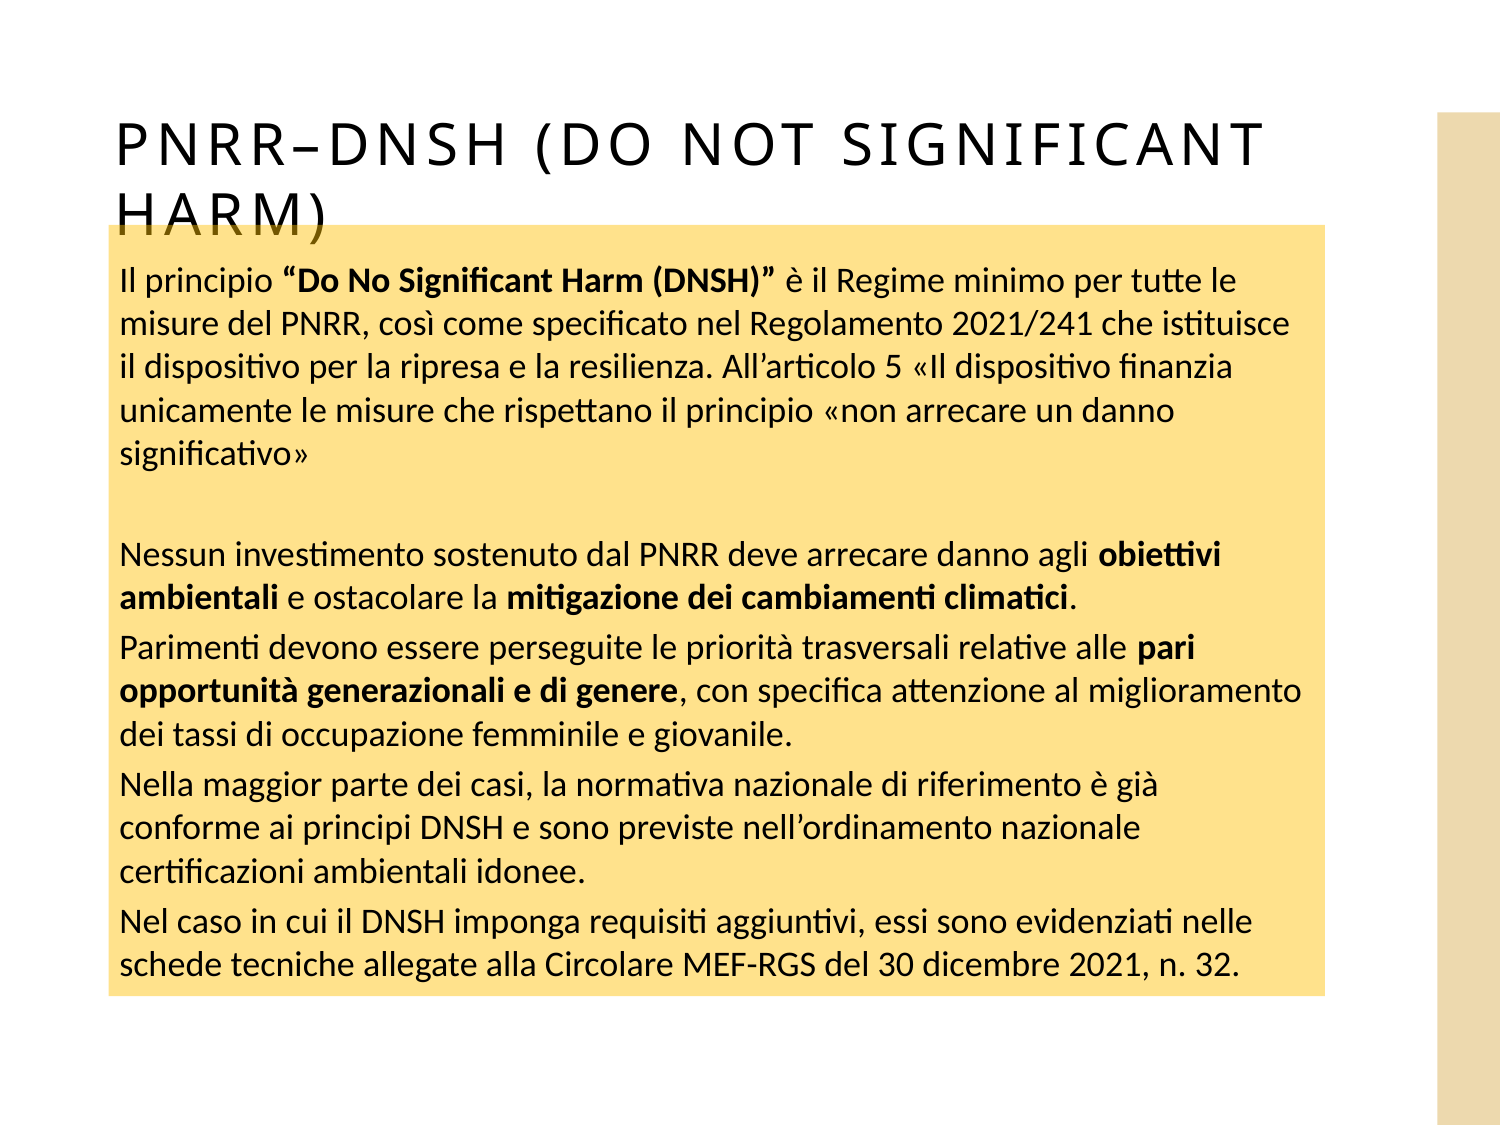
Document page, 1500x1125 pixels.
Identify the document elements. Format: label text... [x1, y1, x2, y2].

text_box [107, 223, 1327, 998]
text_box PNRR–DNSH (DO NOT SIGNIFICANT HARM) [99, 100, 1340, 255]
text_box [1435, 110, 1500, 1125]
text_box Il principio “Do No Significant Harm (DNSH)” è il Regime minimo per tutte le misure del PNRR, così come specificato nel Regolamento 2021/241 che istituisce il dispositivo per la ripresa e la resilienza. All’articolo 5 «Il dispositivo finanzia unicamente le misure che rispettano il principio «non arrecare un danno significativo» Nessun investimento sostenuto dal PNRR deve arrecare danno agli obiettivi ambientali e ostacolare la mitigazione dei cambiamenti climatici. Parimenti devono essere perseguite le priorità trasversali relative alle pari opportunità generazionali e di genere, con specifica attenzione al miglioramento dei tassi di occupazione femminile e giovanile. Nella maggior parte dei casi, la normativa nazionale di riferimento è già conforme ai principi DNSH e sono previste nell’ordinamento nazionale certificazioni ambientali idonee. Nel caso in cui il DNSH imponga requisiti aggiuntivi, essi sono evidenziati nelle schede tecniche allegate alla Circolare MEF-RGS del 30 dicembre 2021, n. 32. [104, 248, 1325, 1002]
